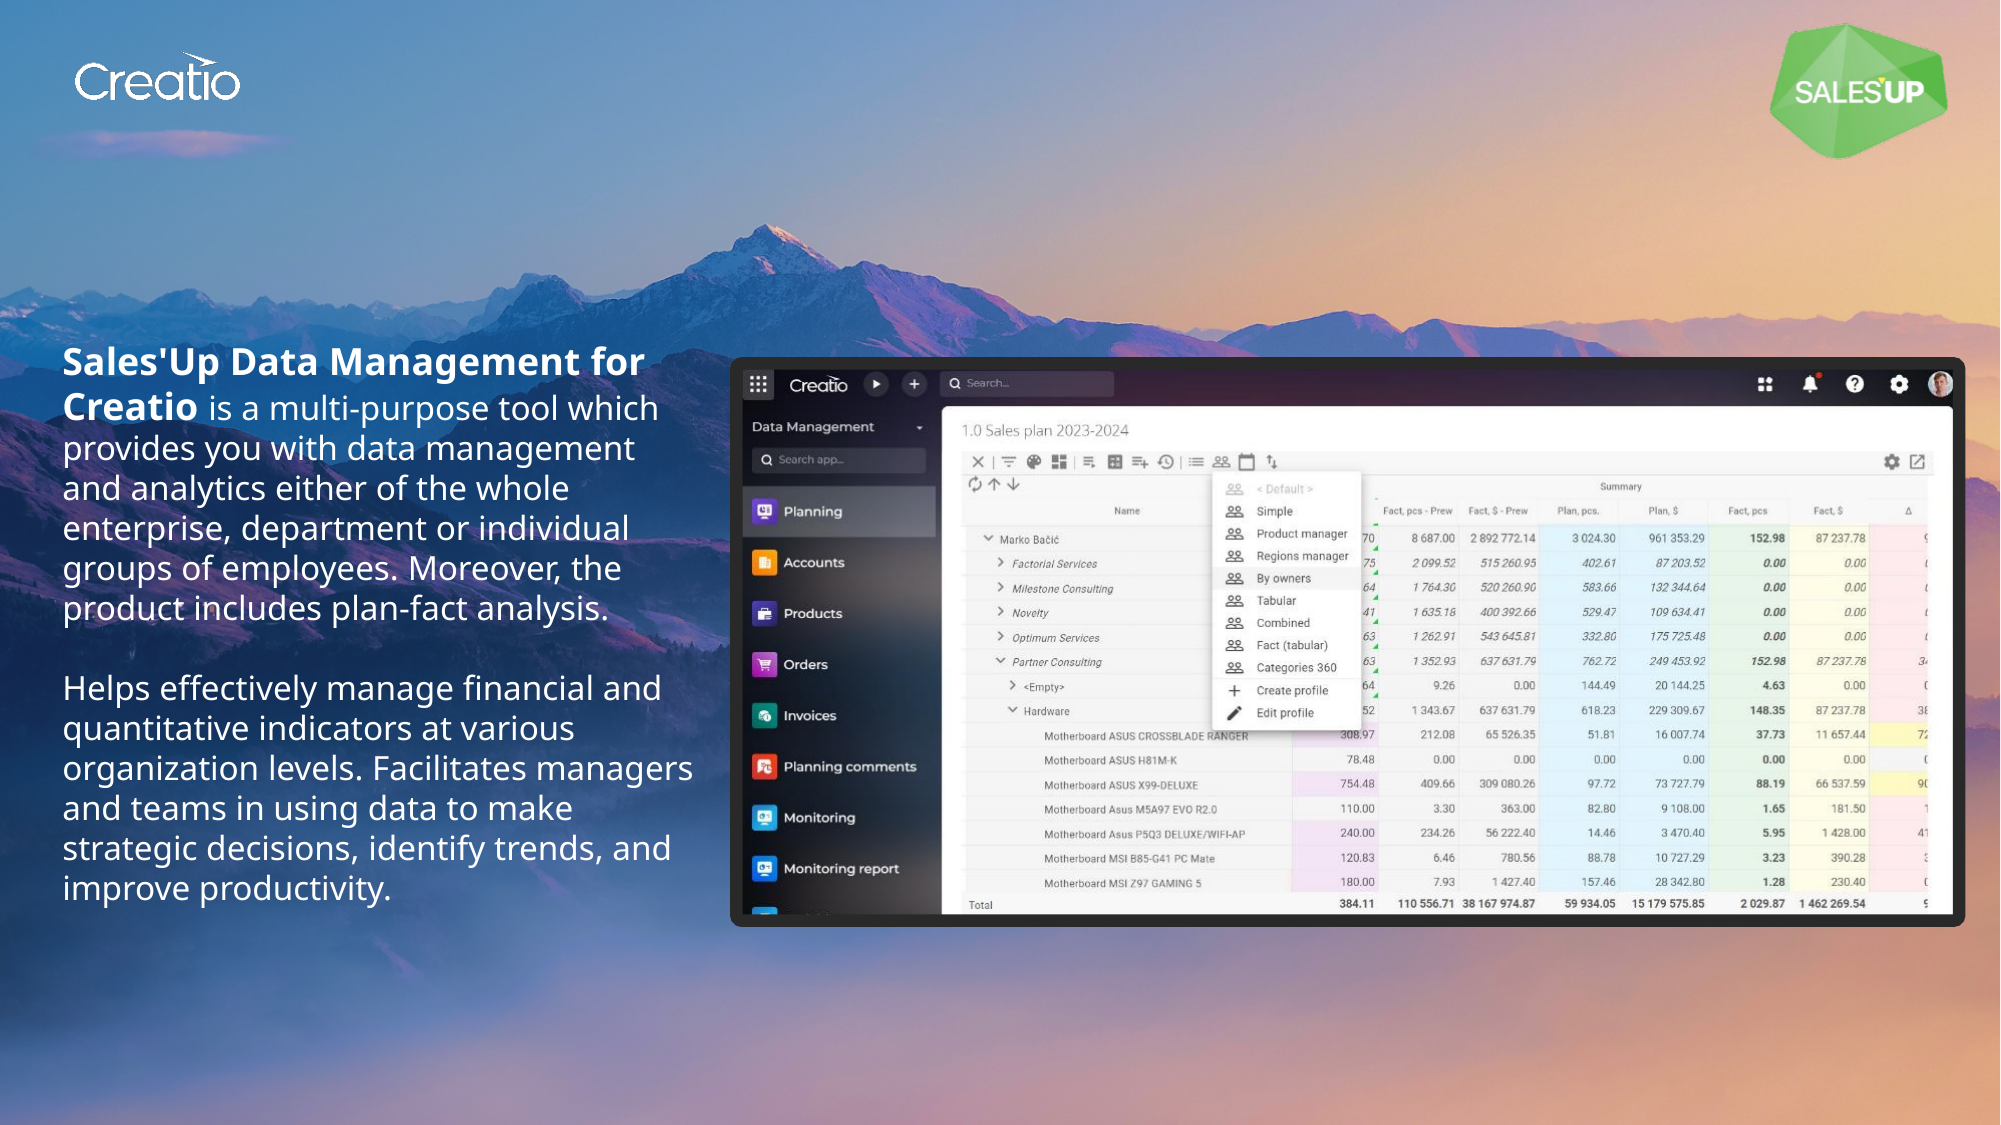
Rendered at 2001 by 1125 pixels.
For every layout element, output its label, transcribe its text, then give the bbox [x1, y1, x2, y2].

picture [0, 0, 2001, 1125]
text_box Sales'Up Data Management for Creatio is a multi-purpose tool which provides you with data management and analytics either of the whole enterprise, department or individual groups of employees. Moreover, the product includes plan-fact analysis. Helps effectively manage financial and quantitative indicators at various organization levels. Facilitates managers and teams in using data to make strategic decisions, identify trends, and improve productivity. [58, 333, 705, 951]
